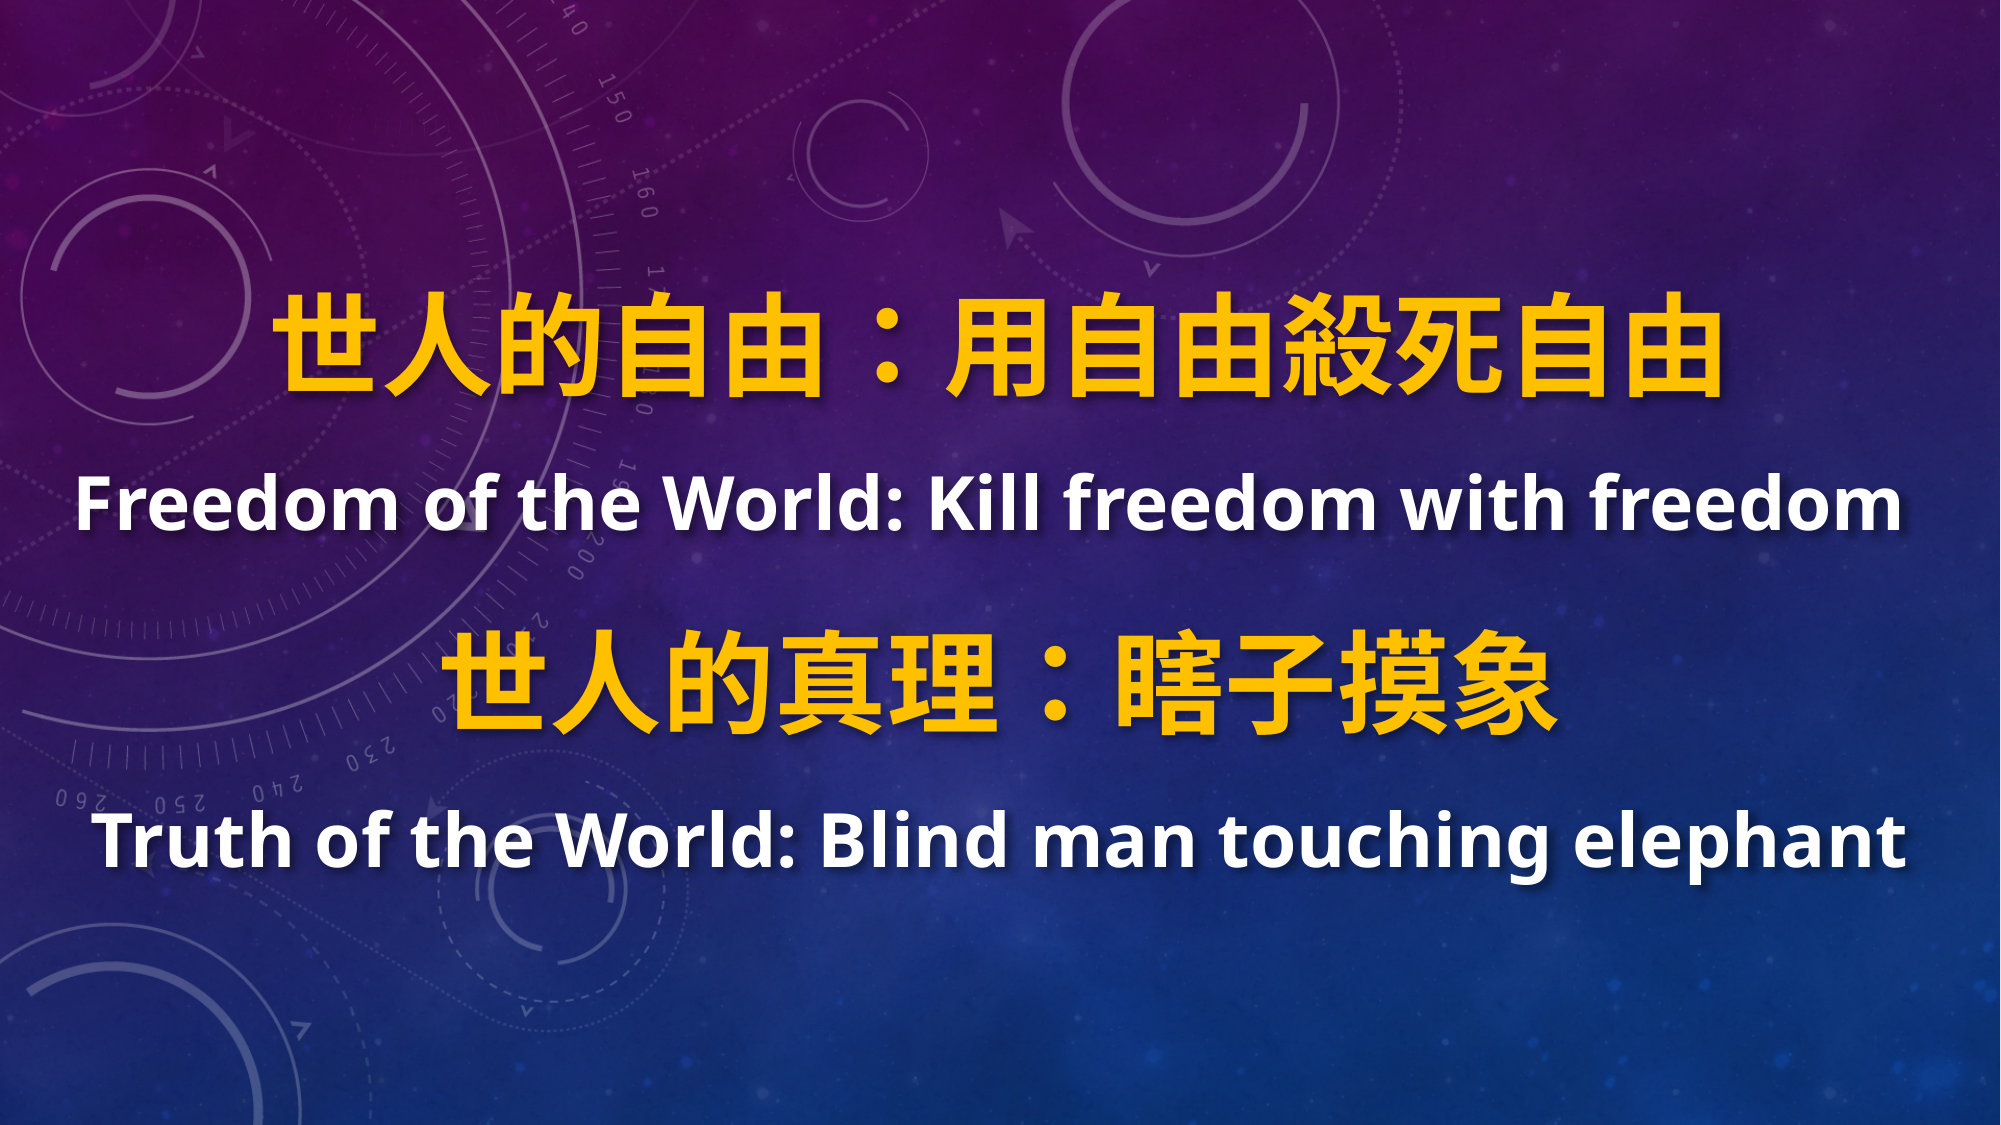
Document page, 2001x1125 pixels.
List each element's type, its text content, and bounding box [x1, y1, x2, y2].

picture [0, 0, 2001, 1125]
text_box 世人的自由：用自由殺死自由 Freedom of the World: Kill freedom with freedom 世人的真理：瞎子摸象 Truth of the World: Blind man touching elephant [53, 200, 1947, 890]
